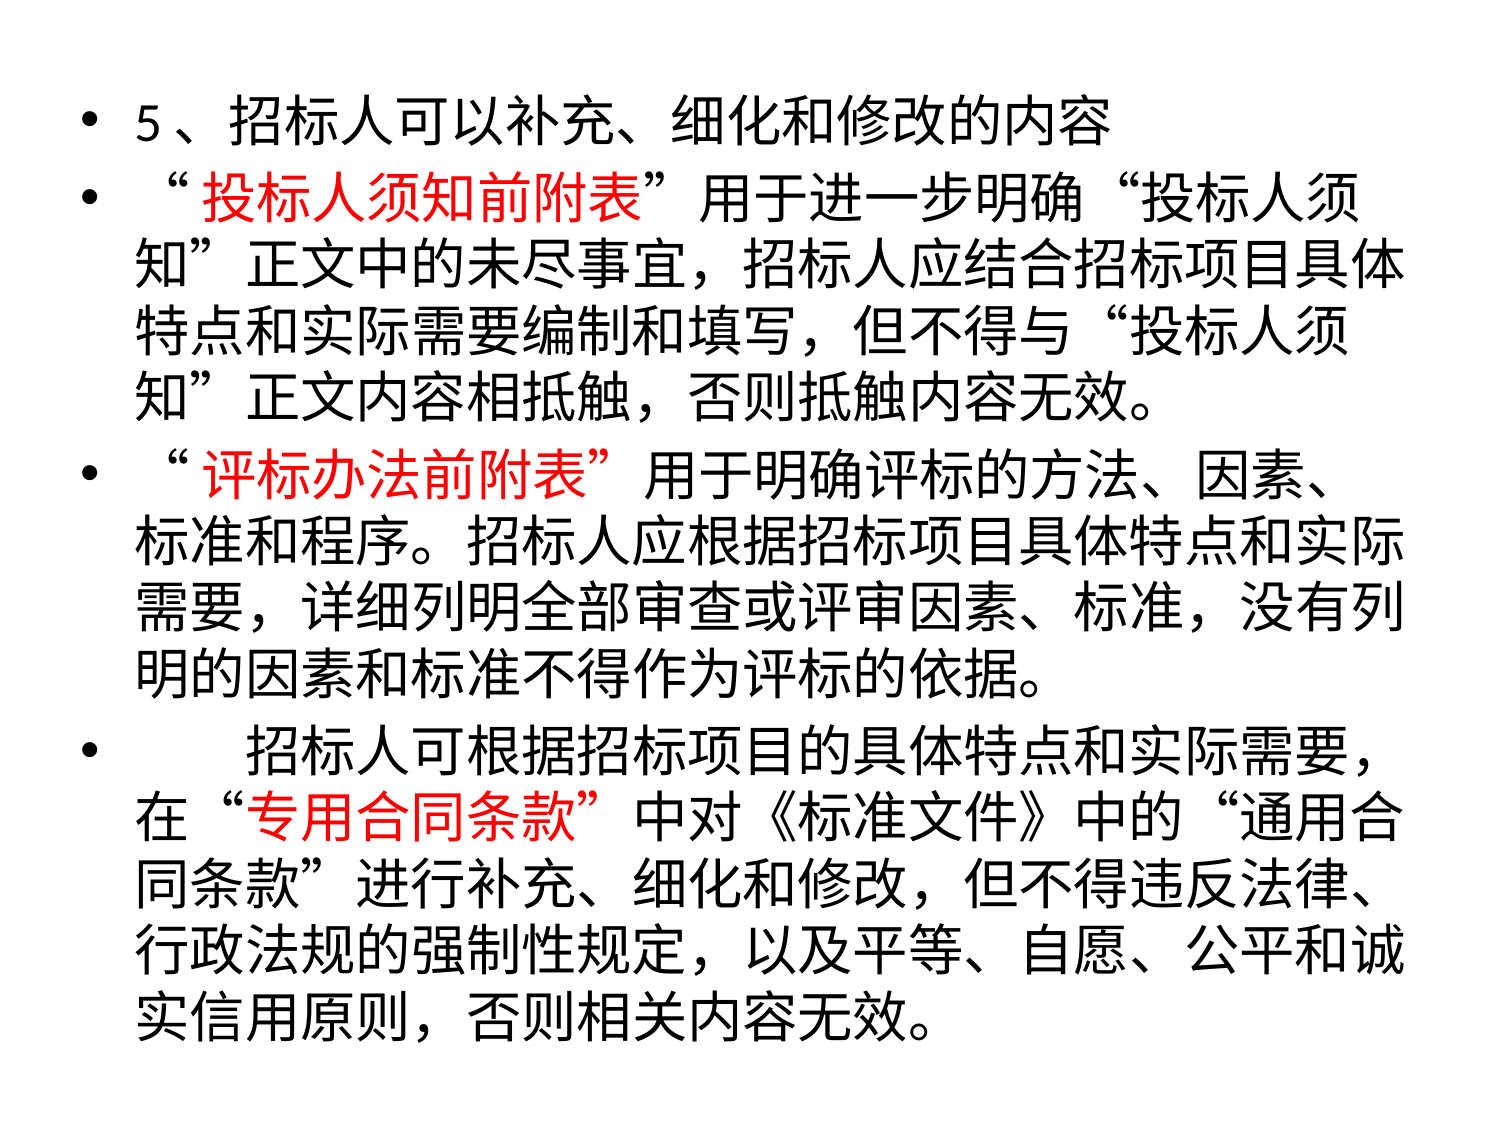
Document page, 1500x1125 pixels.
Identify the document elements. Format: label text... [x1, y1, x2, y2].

list 5、招标人可以补充、细化和修改的内容 “投标人须知前附表”用于进一步明确“投标人须知”正文中的未尽事宜，招标人应结合招标项目具体特点和实际需要编制和填写，但不得与“投标人须知”正文内容相抵触，否则抵触内容无效。 “评标办法前附表”用于明确评标的方法、因素、标准和程序。招标人应根据招标项目具体特点和实际需要，详细列明全部审查或评审因素、标准，没有列明的因素和标准不得作为评标的依据。 招标人可根据招标项目的具体特点和实际需要，在“专用合同条款”中对《标准文件》中的“通用合同条款”进行补充、细化和修改，但不得违反法律、行政法规的强制性规定，以及平等、自愿、公平和诚实信用原则，否则相关内容无效。 [64, 78, 1424, 1059]
